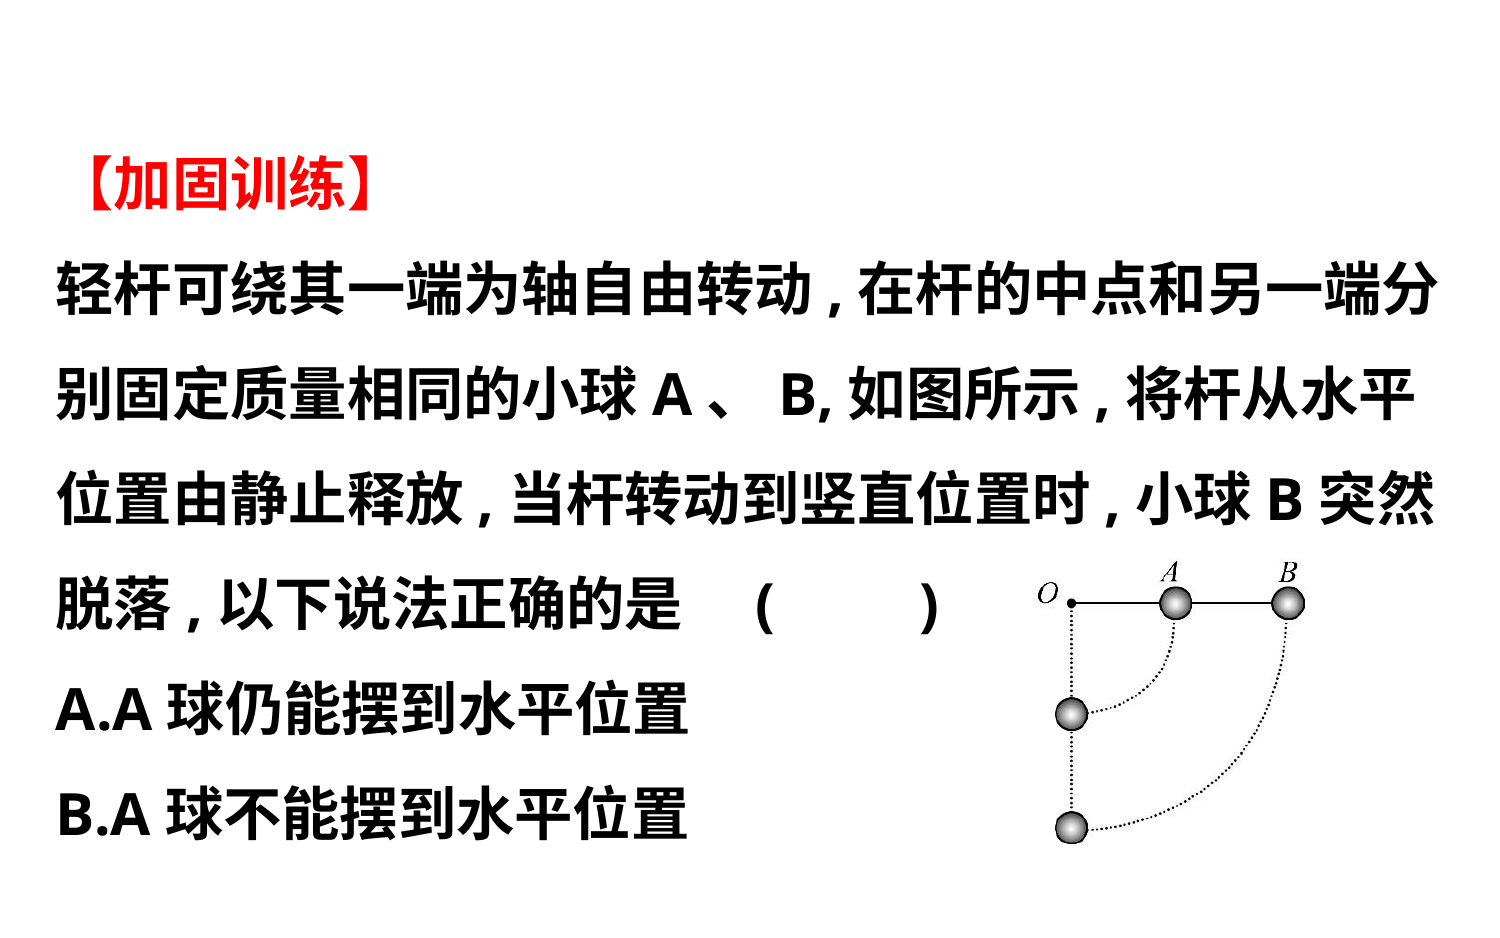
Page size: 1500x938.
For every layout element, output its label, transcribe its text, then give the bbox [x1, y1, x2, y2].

text_box 【加固训练】 轻杆可绕其一端为轴自由转动,在杆的中点和另一端分别固定质量相同的小球A、B,如图所示,将杆从水平位置由静止释放,当杆转动到竖直位置时,小球B突然脱落,以下说法正确的是 ( ) A.A球仍能摆到水平位置 B.A球不能摆到水平位置 [41, 105, 1456, 855]
picture [1003, 550, 1311, 855]
